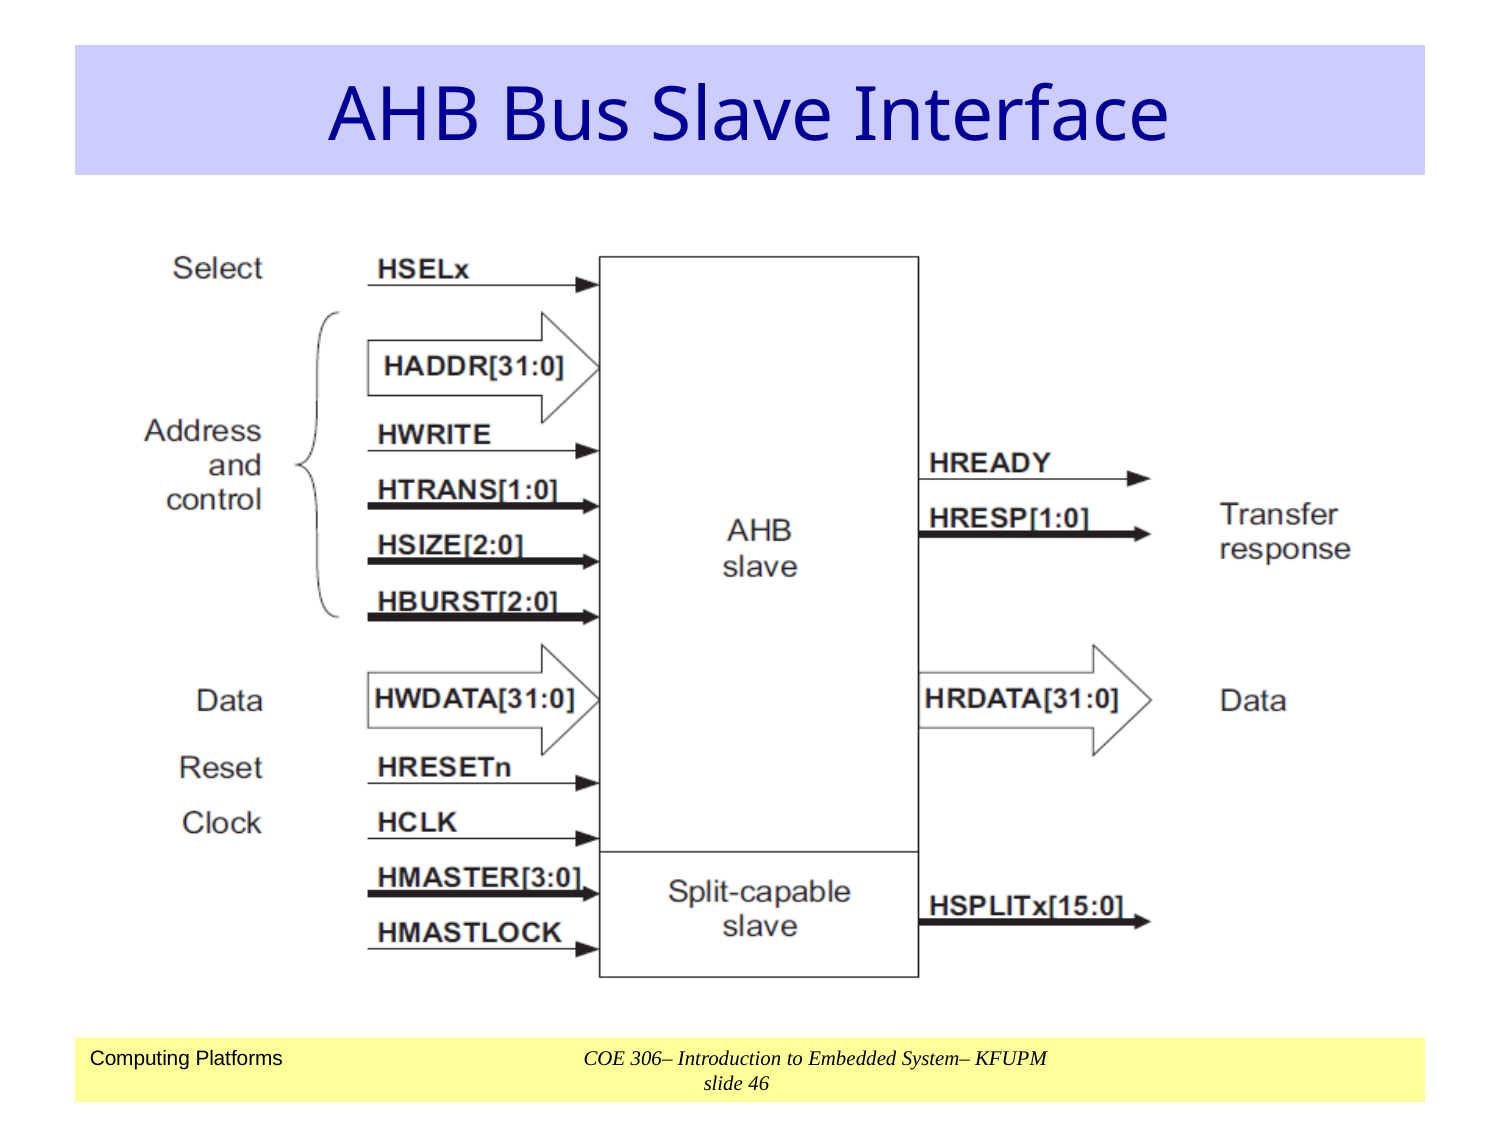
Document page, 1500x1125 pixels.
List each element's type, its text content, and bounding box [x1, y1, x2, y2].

title AHB Bus Slave Interface [75, 45, 1425, 175]
picture [135, 231, 1365, 996]
